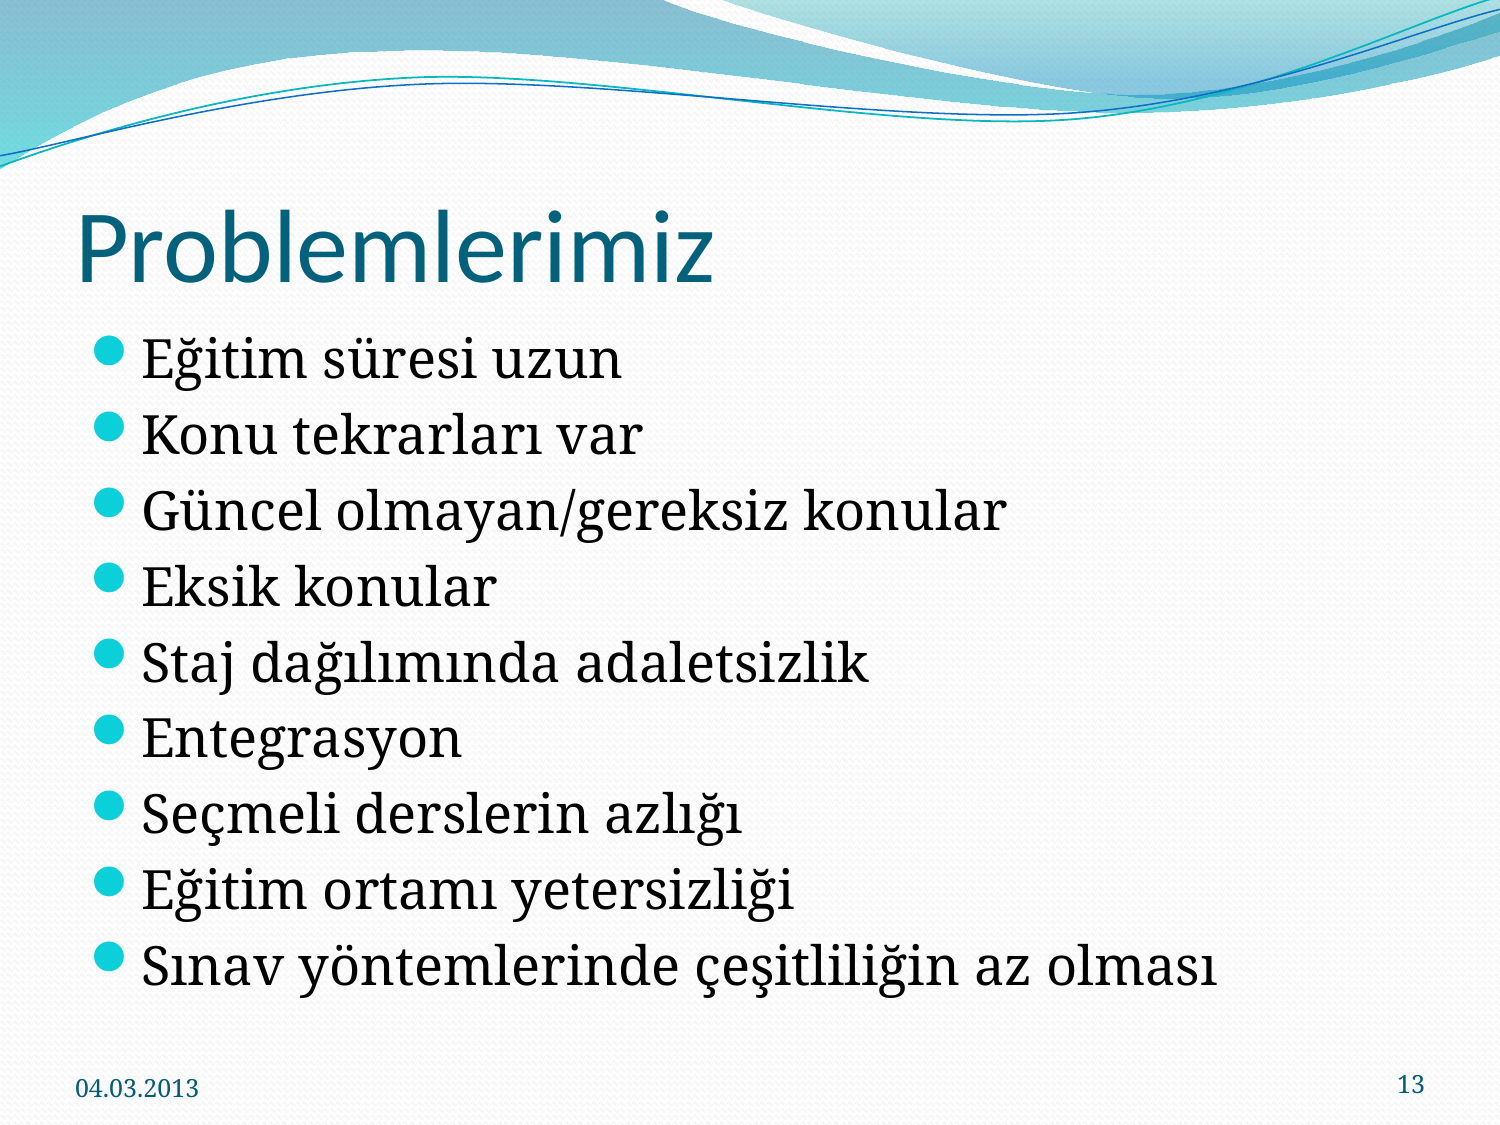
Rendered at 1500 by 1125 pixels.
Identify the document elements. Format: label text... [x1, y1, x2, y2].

list Eğitim süresi uzun Konu tekrarları var Güncel olmayan/gereksiz konular Eksik konular Staj dağılımında adaletsizlik Entegrasyon Seçmeli derslerin azlığı Eğitim ortamı yetersizliği Sınav yöntemlerinde çeşitliliğin az olması [75, 317, 1425, 1038]
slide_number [75, 1042, 425, 1103]
slide_number 13 [1299, 1042, 1425, 1103]
title Problemlerimiz [75, 115, 1425, 303]
